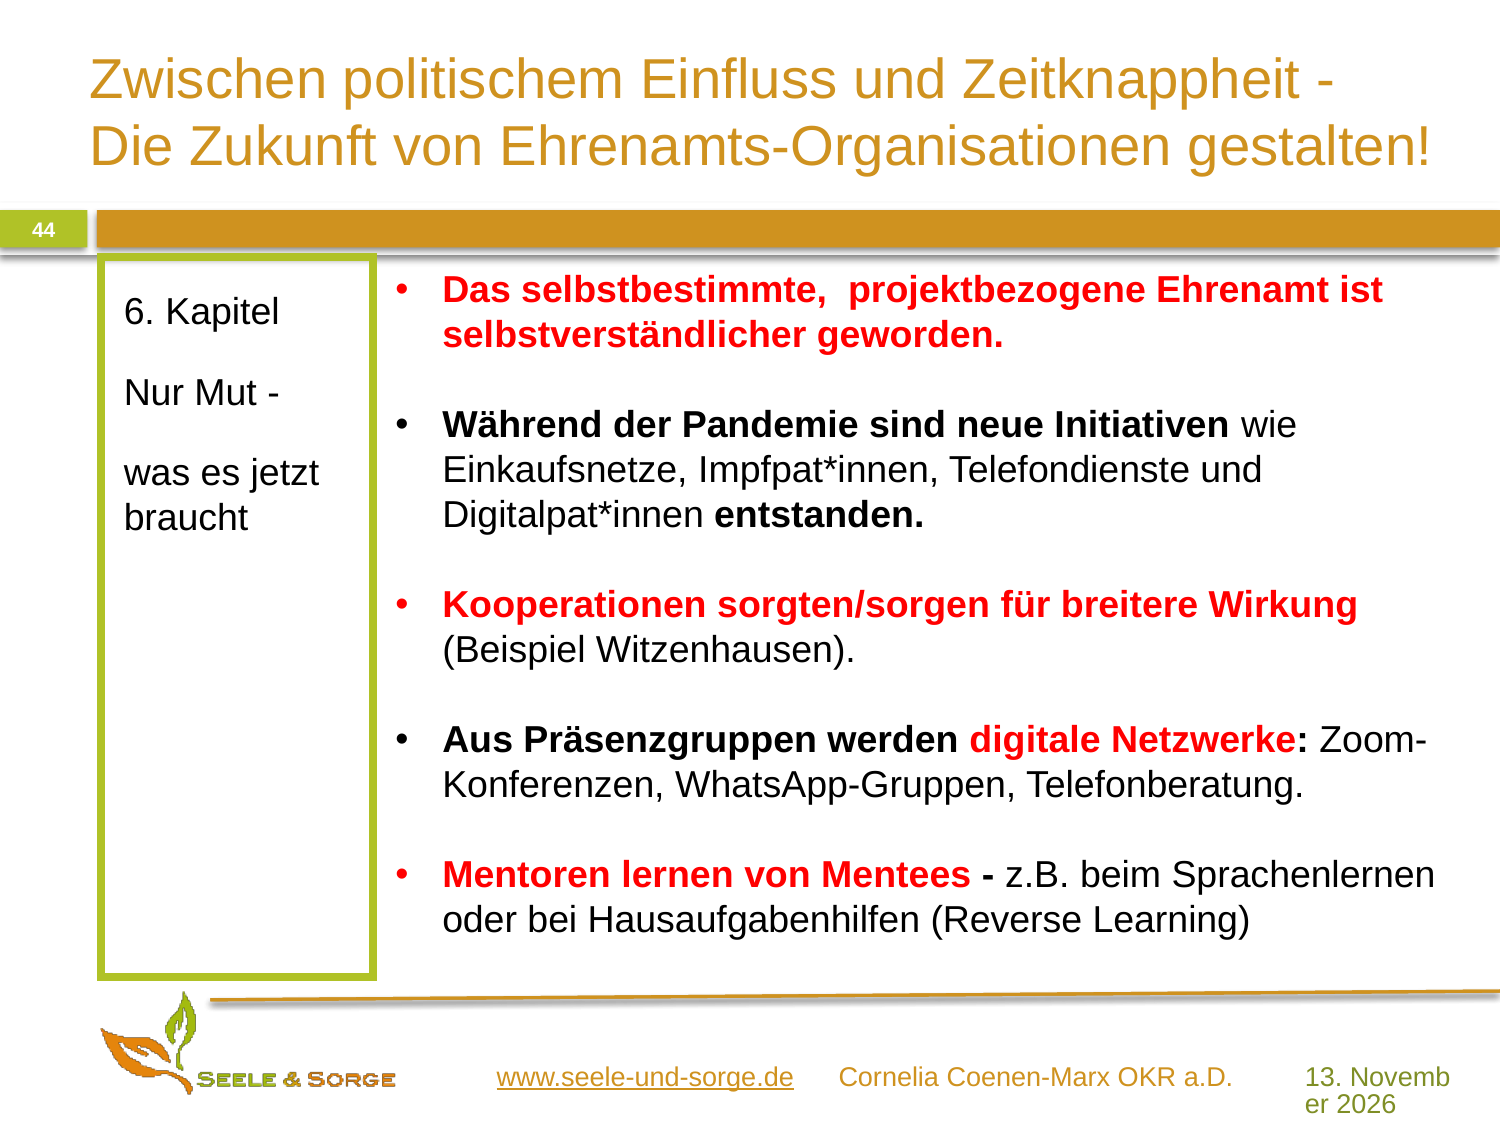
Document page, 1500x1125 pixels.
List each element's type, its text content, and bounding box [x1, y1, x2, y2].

picture [100, 991, 425, 1096]
text_box Das selbstbestimmte, projektbezogene Ehrenamt ist selbstverständlicher geworden. Während der Pandemie sind neue Initiativen wie Einkaufsnetze, Impfpat*innen, Telefondienste und Digitalpat*innen entstanden. Kooperationen sorgten/sorgen für breitere Wirkung (Beispiel Witzenhausen). Aus Präsenzgruppen werden digitale Netzwerke: Zoom-Konferenzen, WhatsApp-Gruppen, Telefonberatung. Mentoren lernen von Mentees - z.B. beim Sprachenlernen oder bei Hausaufgabenhilfen (Reverse Learning) [380, 258, 1471, 948]
list [221, 238, 1430, 918]
slide_number 44 [0, 208, 88, 249]
list 6. Kapitel Nur Mut - was es jetzt braucht [97, 253, 377, 981]
